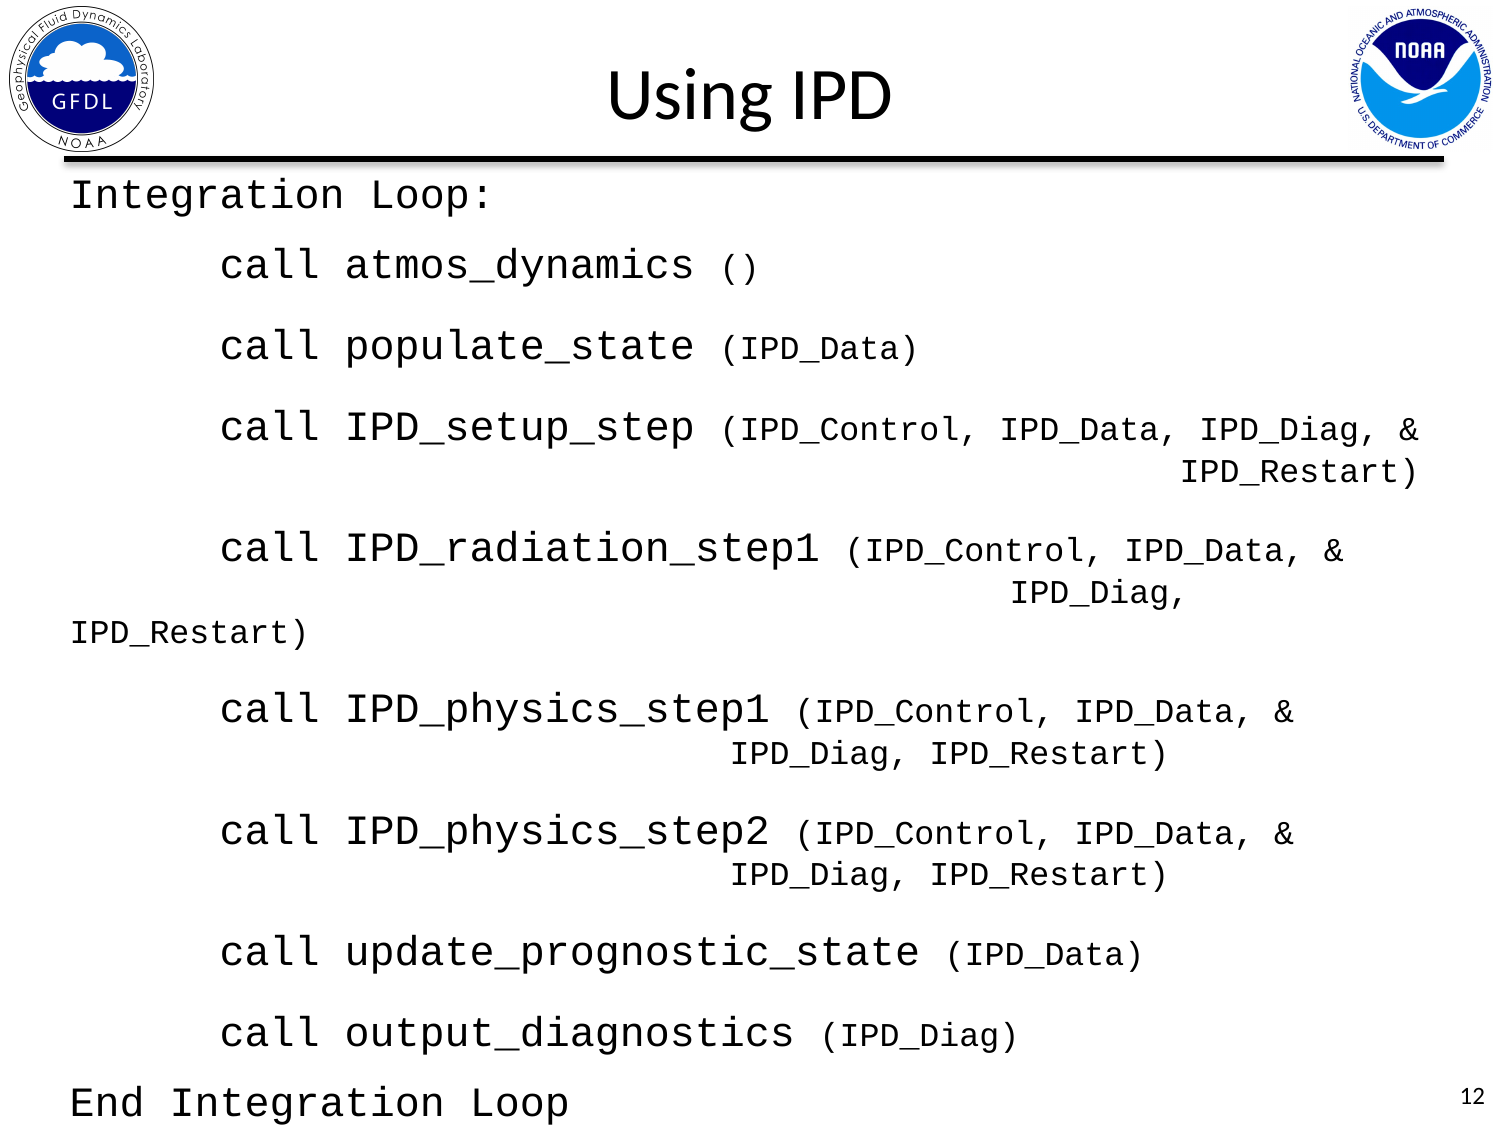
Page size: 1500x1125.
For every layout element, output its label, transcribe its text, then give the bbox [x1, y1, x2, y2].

text_box Integration Loop: call atmos_dynamics () call populate_state (IPD_Data) call IPD_setup_step (IPD_Control, IPD_Data, IPD_Diag, & IPD_Restart) call IPD_radiation_step1 (IPD_Control, IPD_Data, & IPD_Diag, IPD_Restart) call IPD_physics_step1 (IPD_Control, IPD_Data, & IPD_Diag, IPD_Restart) call IPD_physics_step2 (IPD_Control, IPD_Data, & IPD_Diag, IPD_Restart) call update_prognostic_state (IPD_Data) call output_diagnostics (IPD_Diag) End Integration Loop [54, 159, 1462, 1125]
text_box Using IPD [74, 37, 1425, 142]
slide_number 12 [1462, 1065, 1500, 1125]
picture [1348, 6, 1493, 152]
picture [9, 6, 154, 152]
